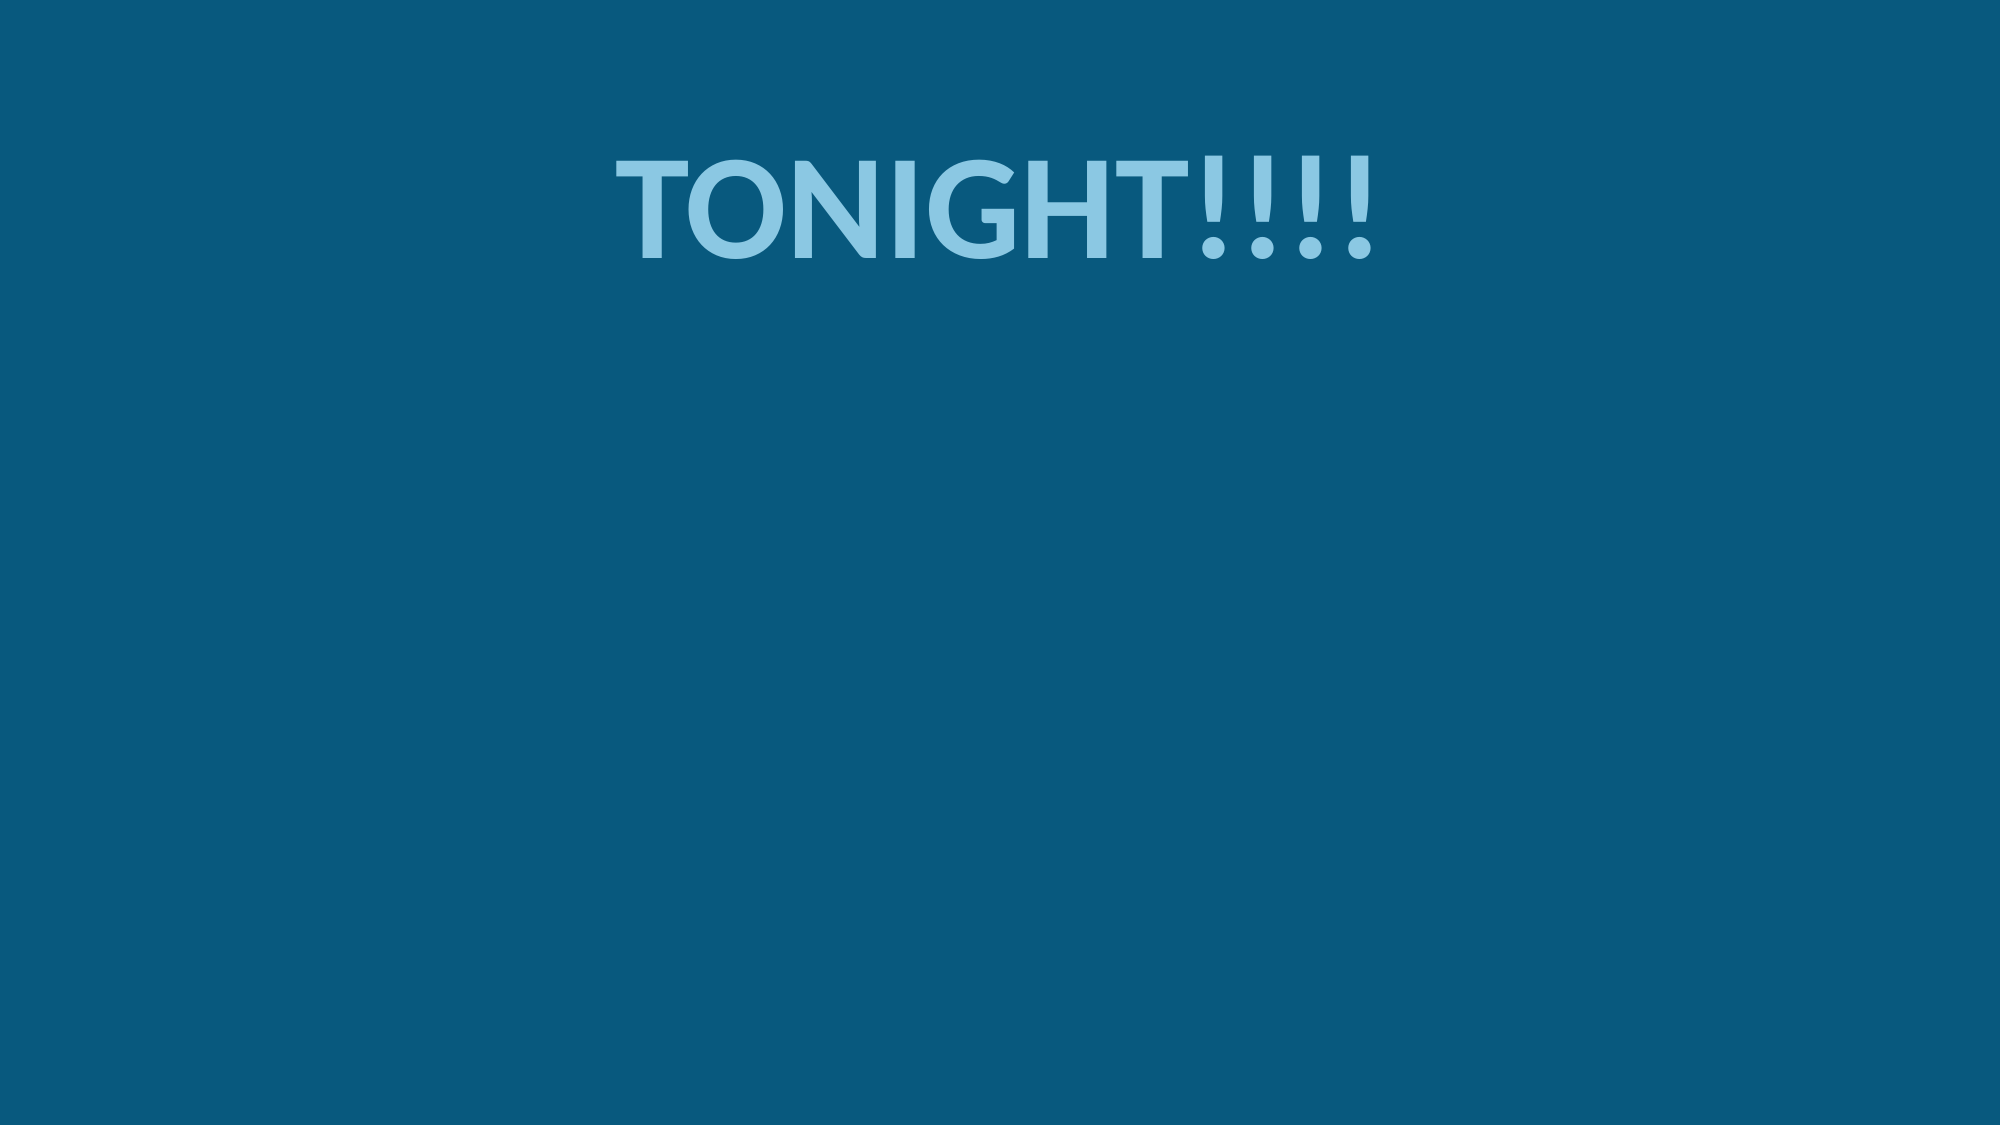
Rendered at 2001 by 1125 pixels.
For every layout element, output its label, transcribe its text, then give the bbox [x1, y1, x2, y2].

text_box TONIGHT!!!! [134, 100, 1866, 320]
